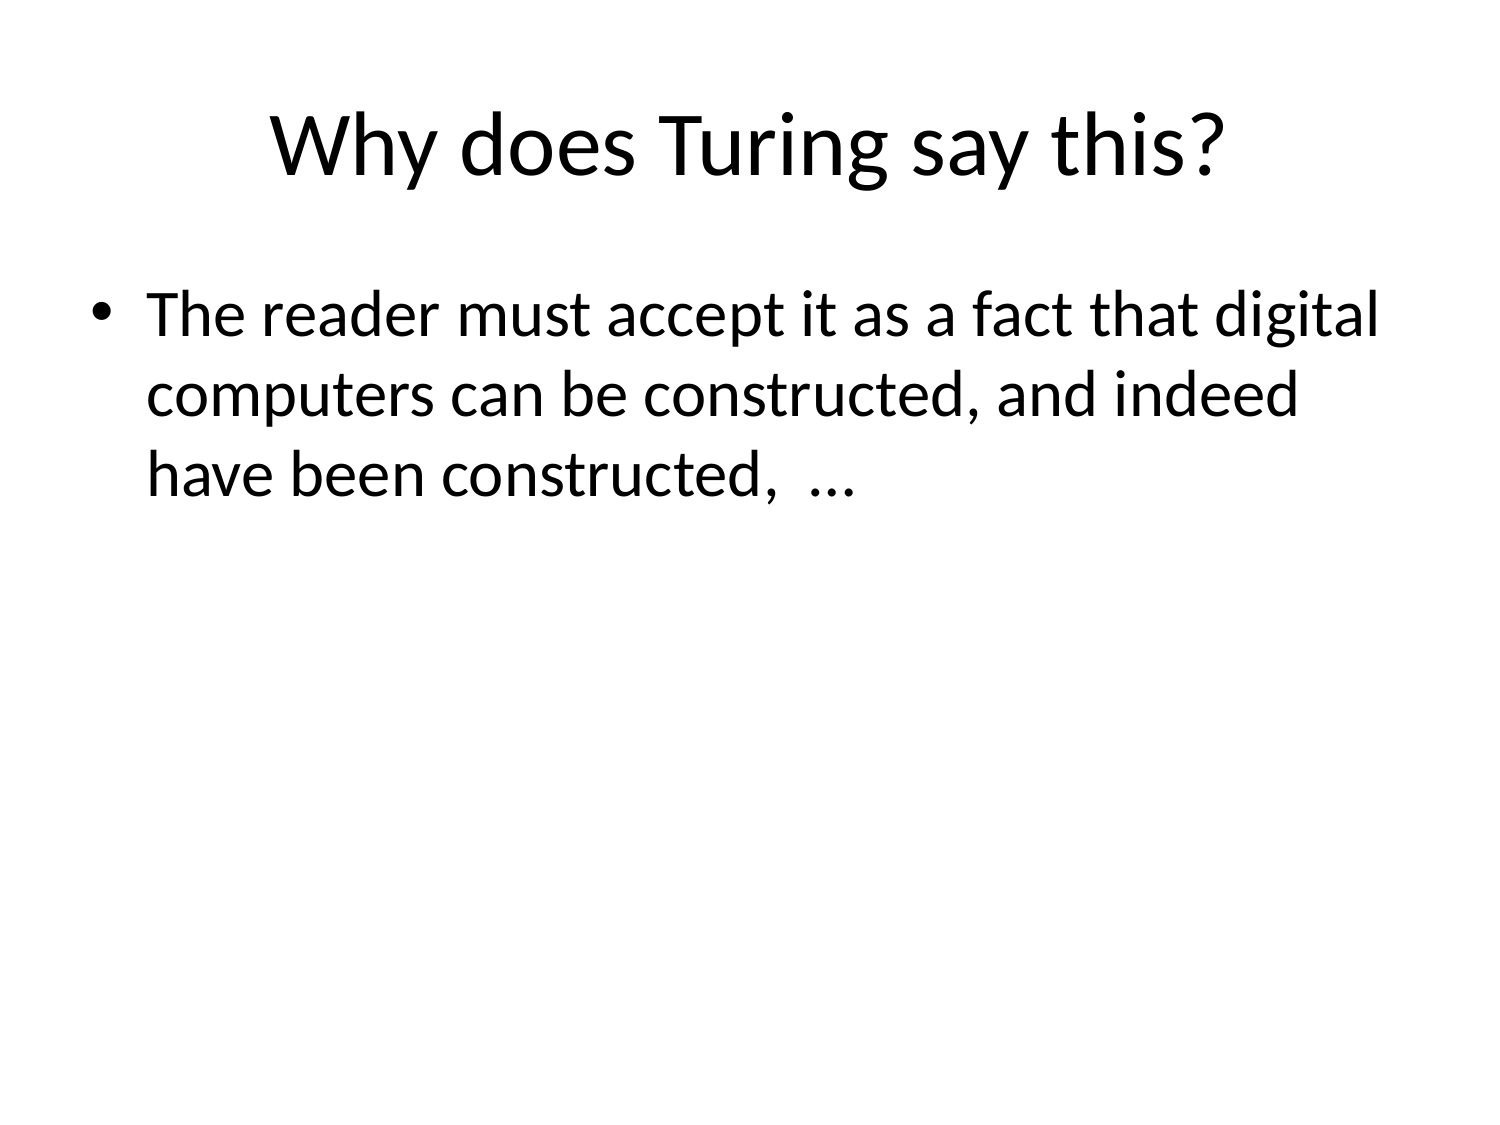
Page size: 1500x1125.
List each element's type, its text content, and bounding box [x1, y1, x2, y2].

list The reader must accept it as a fact that digital computers can be constructed, and indeed have been constructed, … [75, 262, 1425, 1005]
title Why does Turing say this? [75, 45, 1425, 233]
